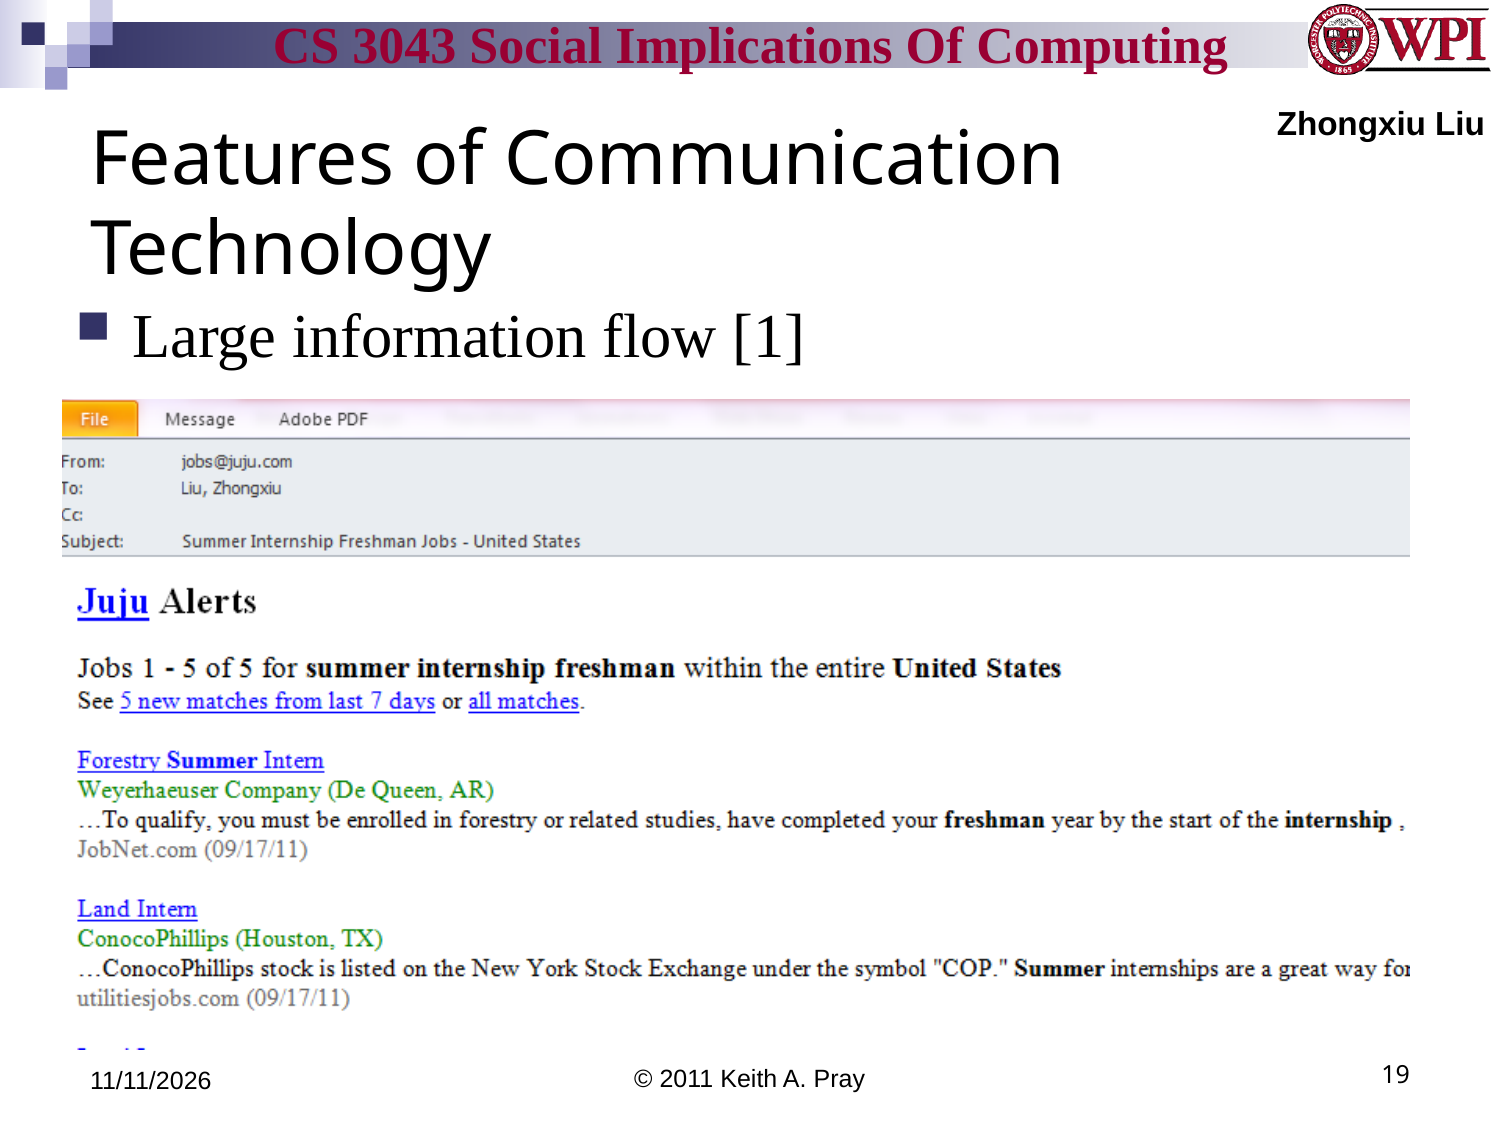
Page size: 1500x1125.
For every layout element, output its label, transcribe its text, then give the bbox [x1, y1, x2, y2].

title Features of Communication Technology [74, 105, 1426, 294]
picture [62, 399, 1410, 1051]
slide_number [74, 1060, 426, 1103]
picture [1308, 3, 1500, 74]
slide_number 19 [1074, 1024, 1426, 1101]
text_box Zhongxiu Liu [1025, 74, 1500, 150]
text_box © 2011 Keith A. Pray [512, 1060, 988, 1100]
list Large information flow [1] [60, 287, 1412, 402]
